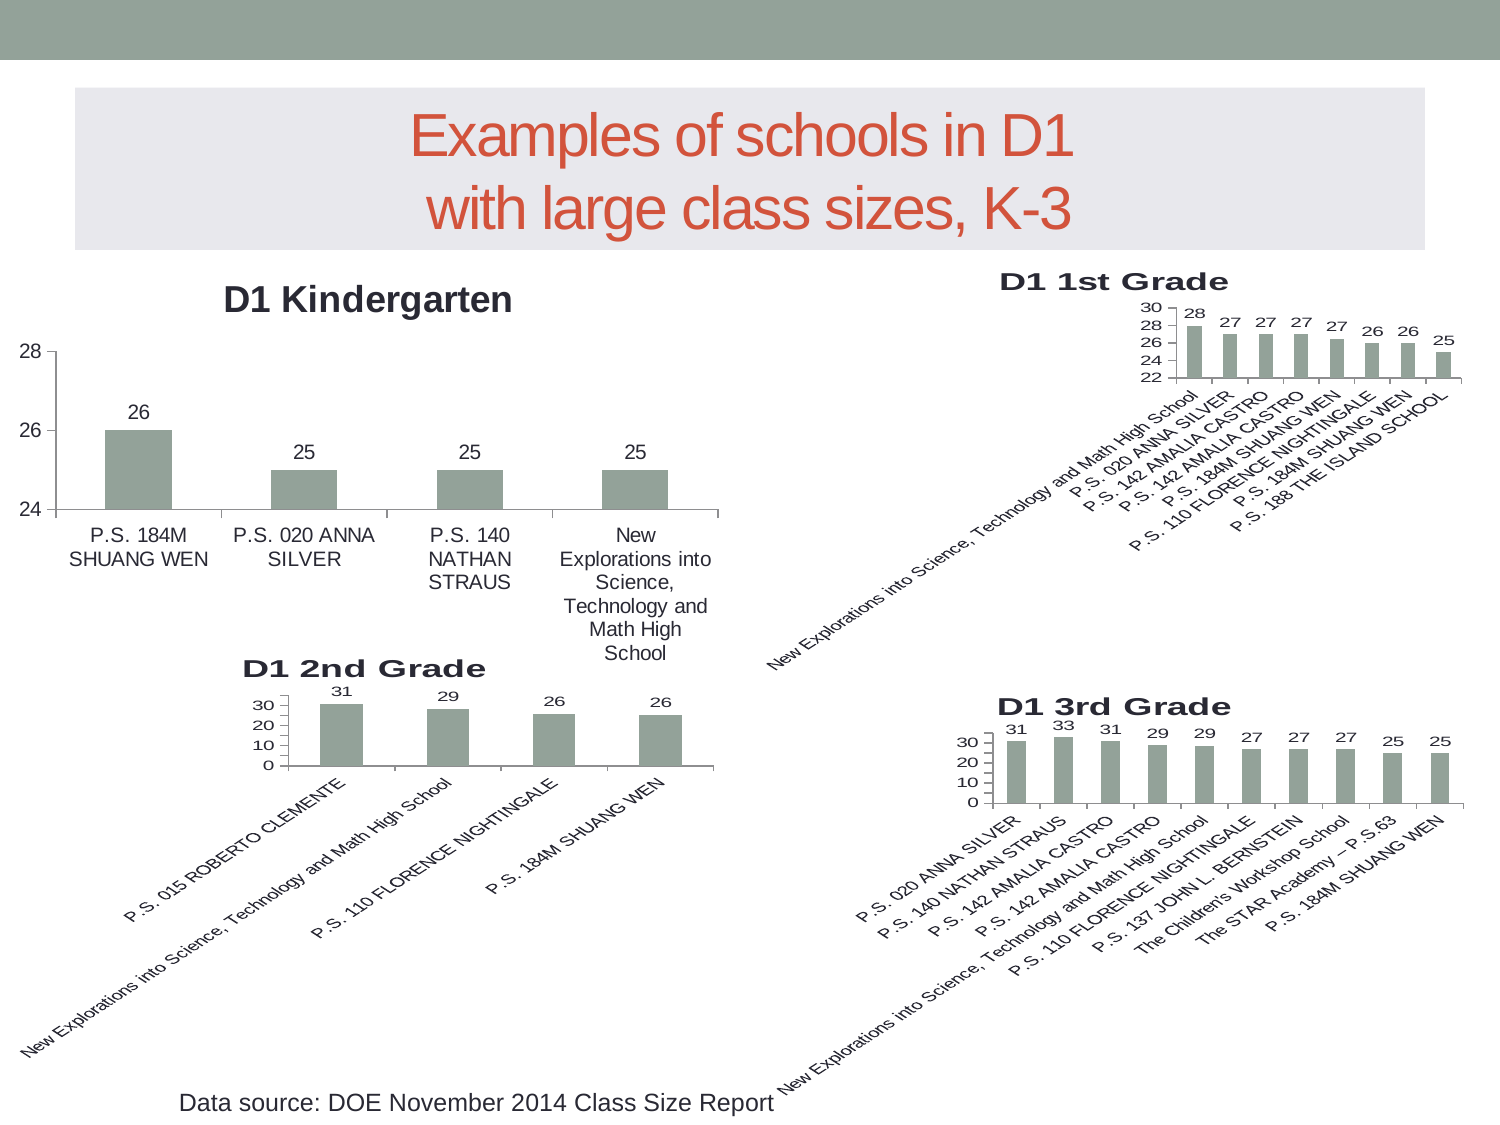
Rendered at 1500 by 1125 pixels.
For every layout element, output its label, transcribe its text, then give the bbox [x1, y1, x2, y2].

chart [749, 249, 1479, 1099]
text_box Data source: DOE November 2014 Class Size Report [62, 1079, 899, 1125]
title Examples of schools in D1 with large class sizes, K-3 [75, 87, 1425, 250]
chart [0, 249, 733, 1062]
